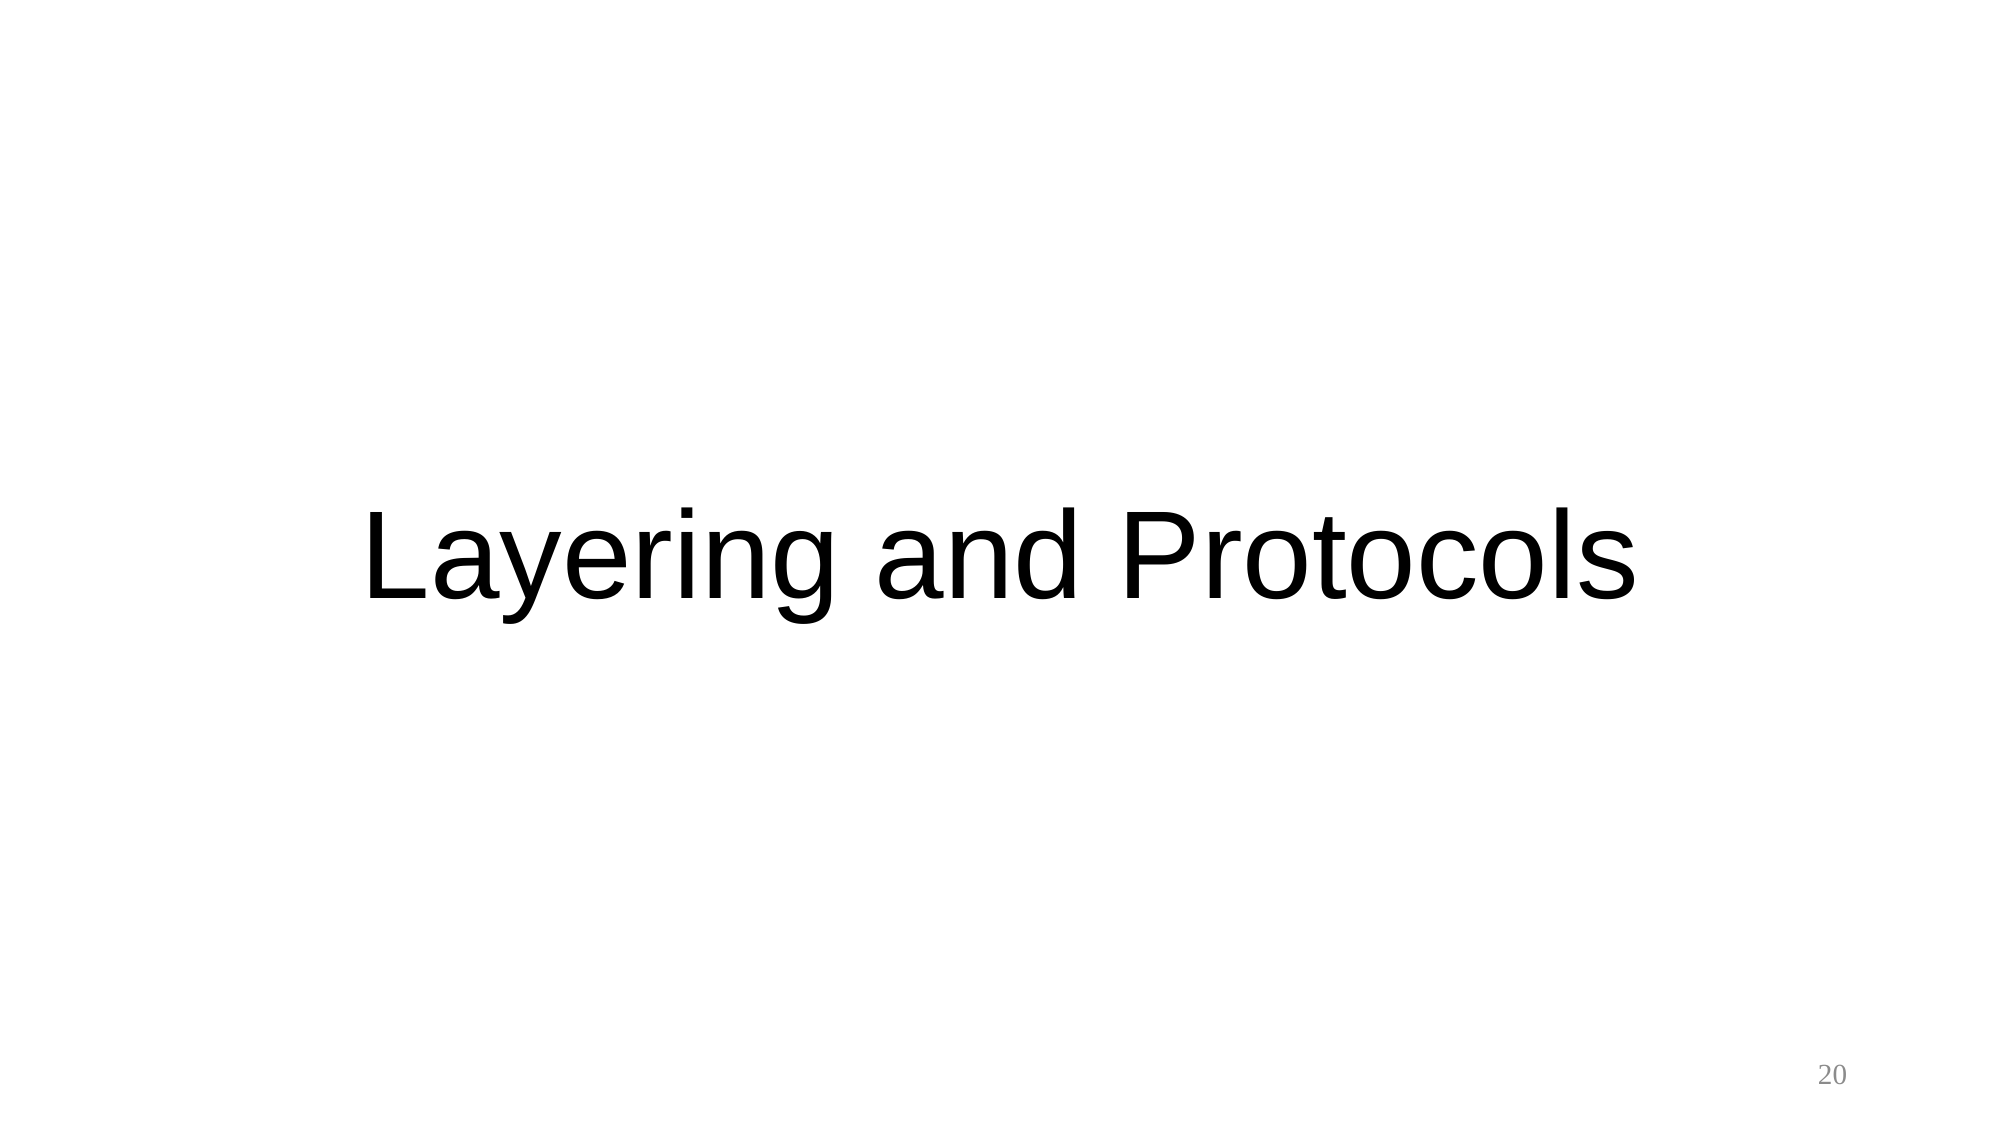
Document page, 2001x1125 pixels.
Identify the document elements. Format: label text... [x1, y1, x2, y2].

slide_number 20 [1412, 1042, 1863, 1103]
title Layering and Protocols [223, 445, 1776, 634]
